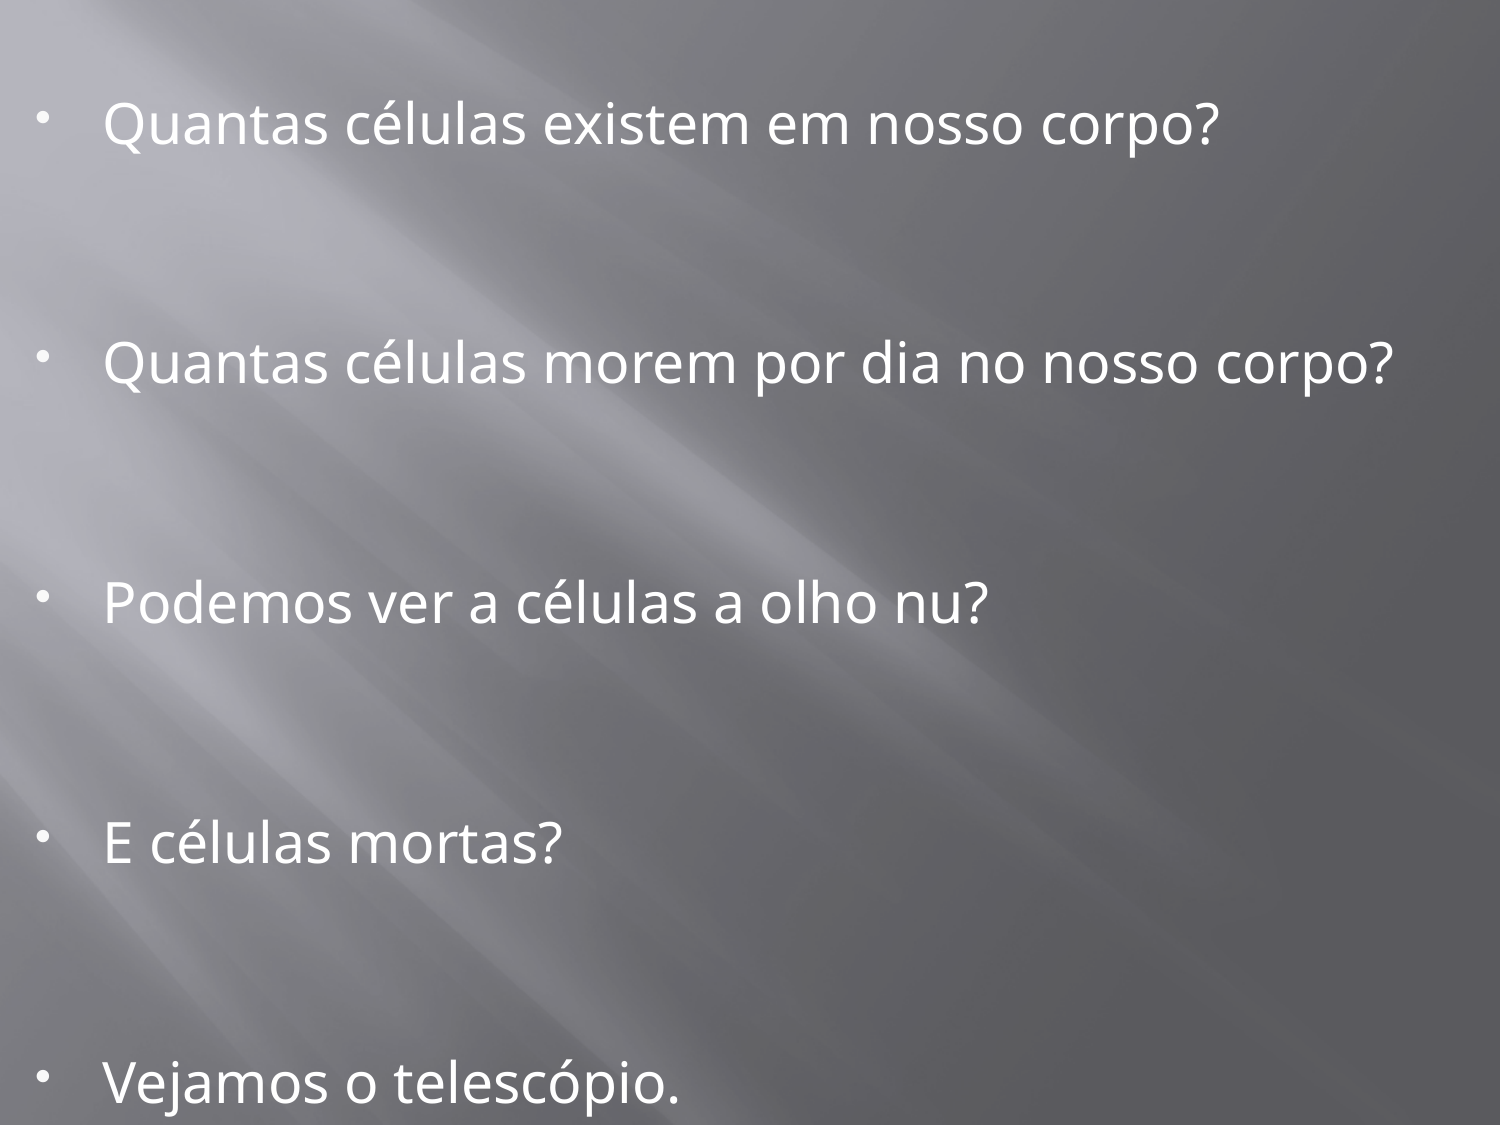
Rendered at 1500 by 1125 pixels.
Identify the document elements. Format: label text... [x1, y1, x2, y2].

list Quantas células existem em nosso corpo? Quantas células morem por dia no nosso corpo? Podemos ver a células a olho nu? E células mortas? Vejamos o telescópio. [0, 0, 1500, 1125]
